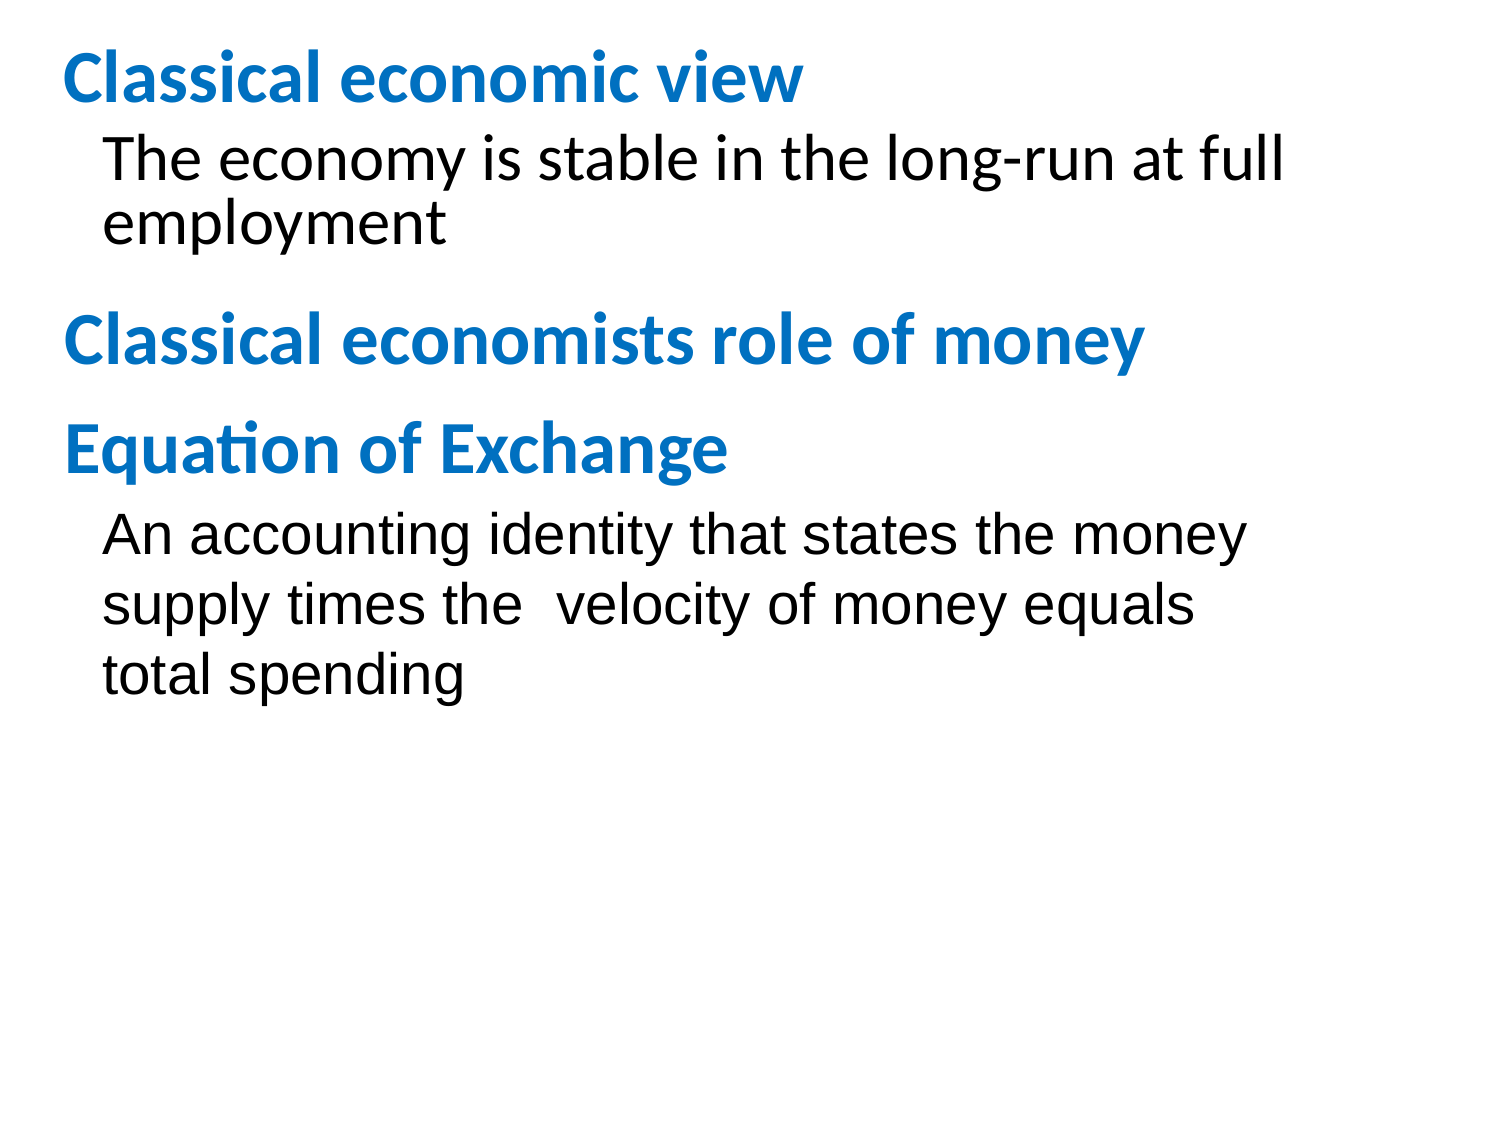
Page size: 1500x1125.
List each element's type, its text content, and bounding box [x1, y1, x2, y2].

list The economy is stable in the long-run at full employment [87, 121, 1485, 775]
text_box Equation of Exchange [49, 409, 875, 496]
title Classical economic view [48, 0, 1461, 183]
text_box Classical economists role of money [50, 296, 1350, 388]
text_box An accounting identity that states the money supply times the velocity of money equals total spending [87, 488, 1313, 714]
